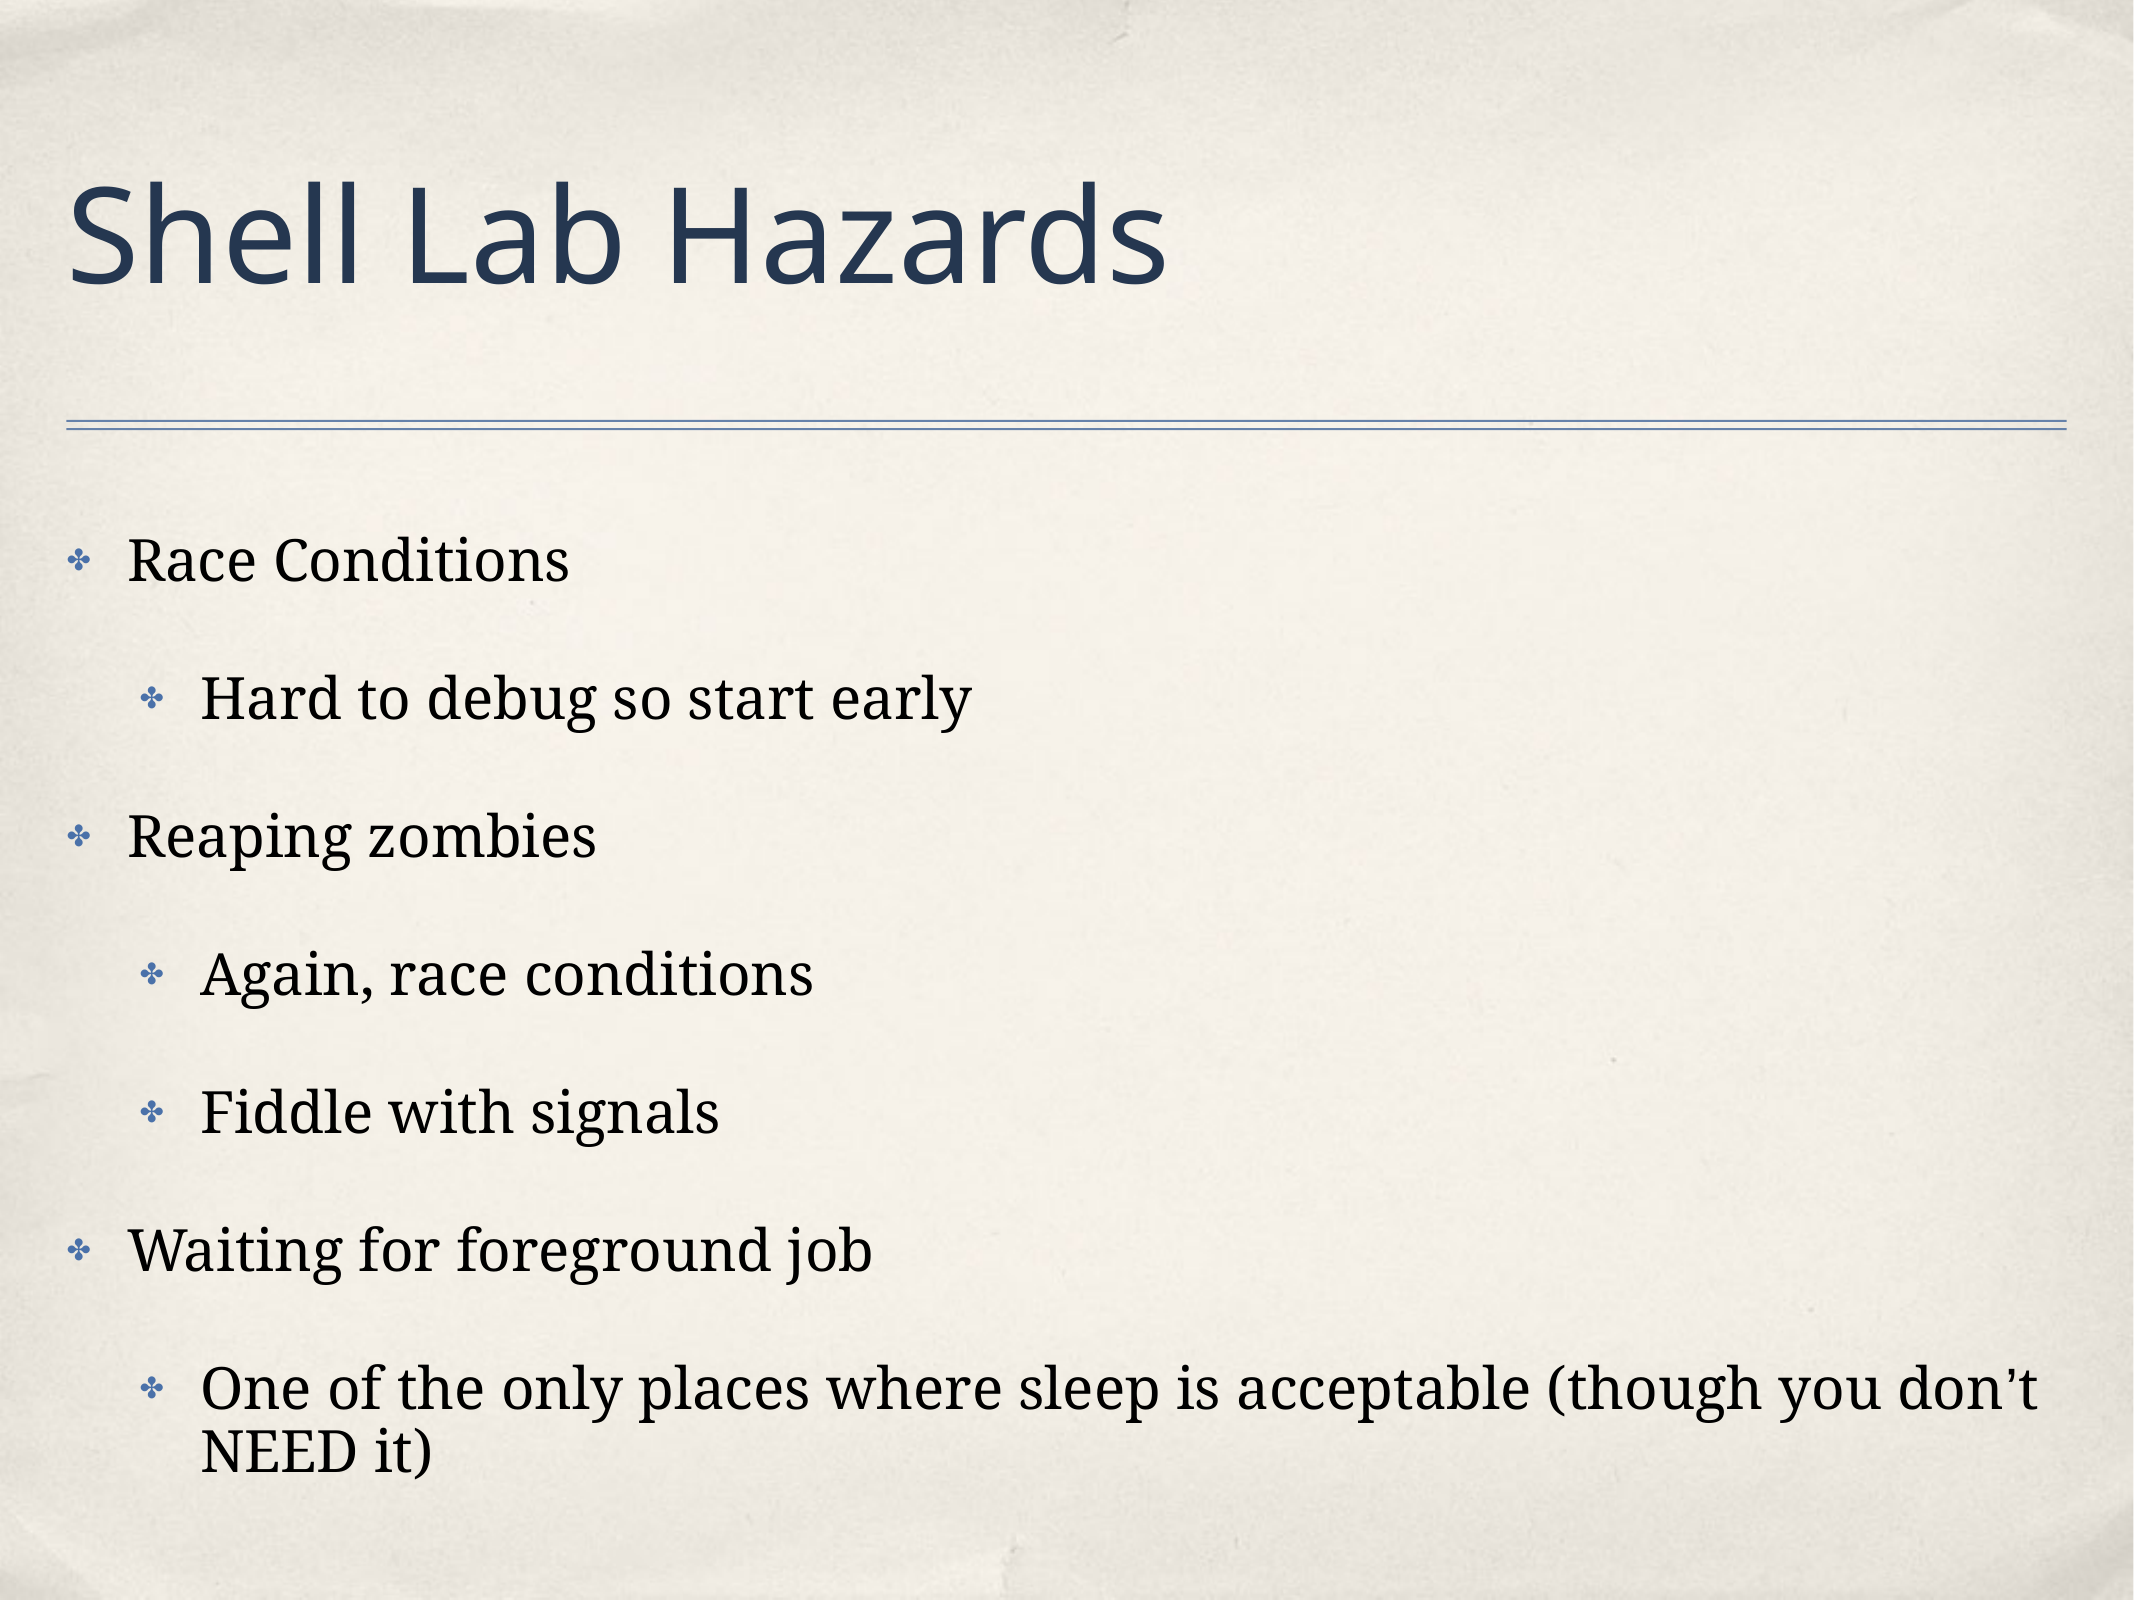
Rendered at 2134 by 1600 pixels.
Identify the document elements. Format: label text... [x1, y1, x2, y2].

picture [0, 0, 2134, 1600]
list Race Conditions Hard to debug so start early Reaping zombies Again, race conditions Fiddle with signals Waiting for foreground job One of the only places where sleep is acceptable (though you don’t NEED it) [58, 489, 2075, 1527]
title Shell Lab Hazards [58, 72, 2075, 409]
